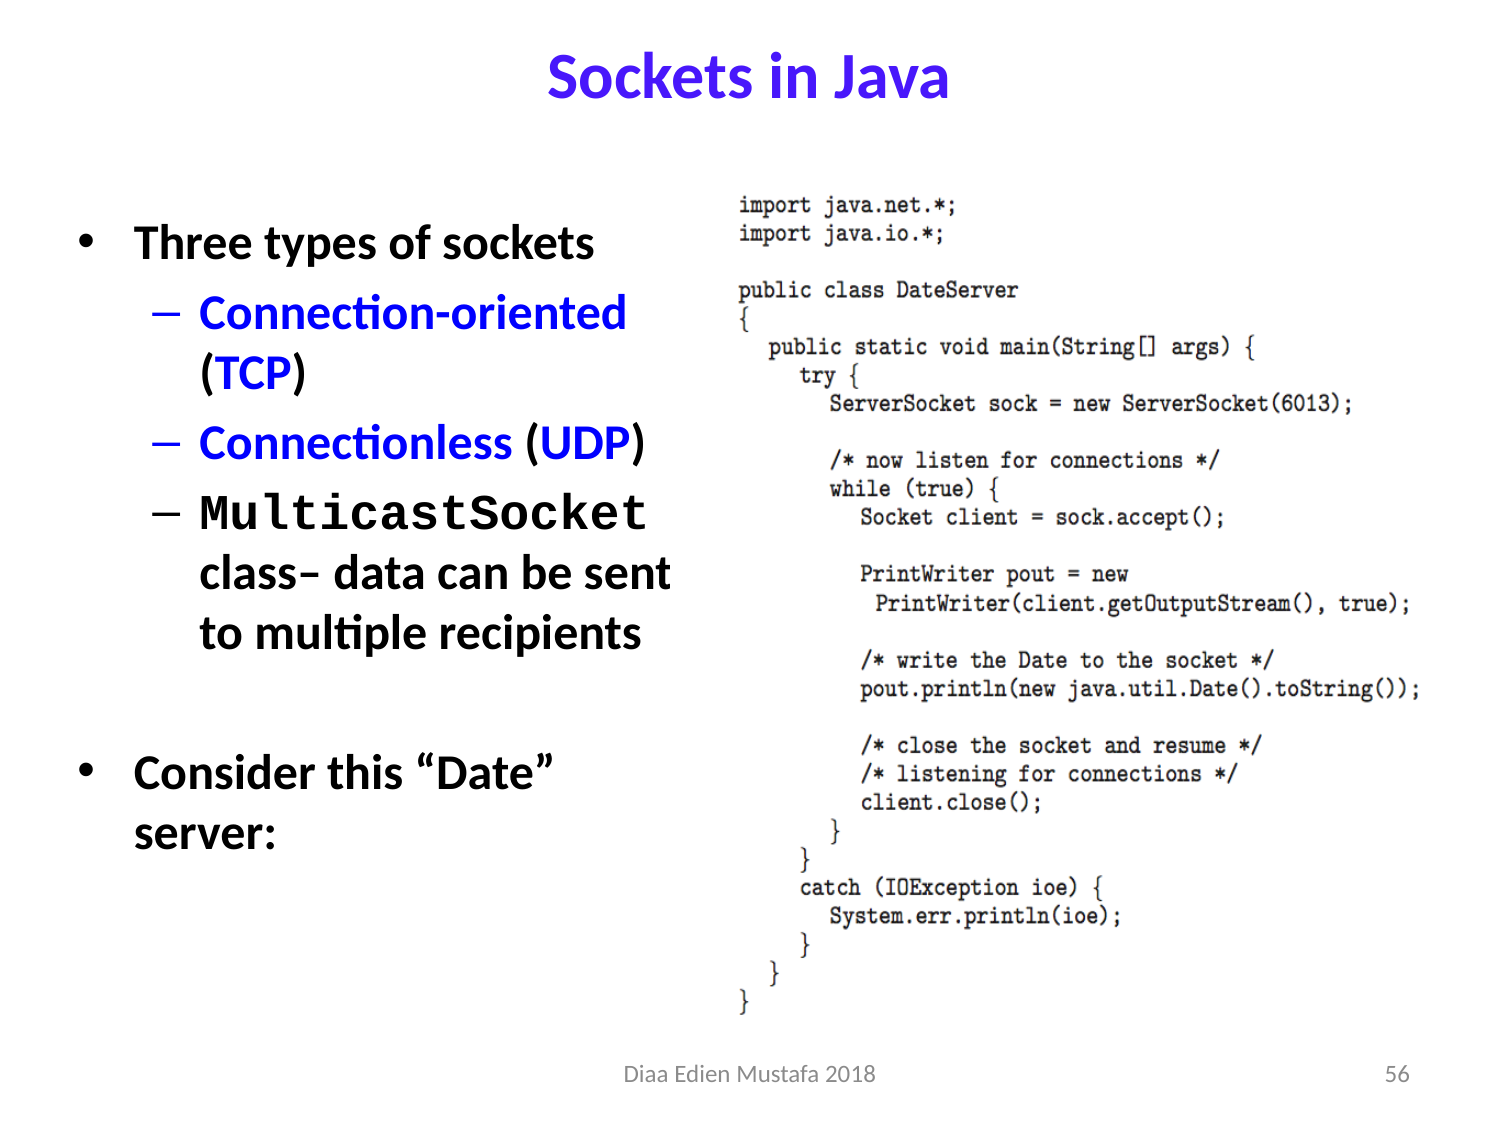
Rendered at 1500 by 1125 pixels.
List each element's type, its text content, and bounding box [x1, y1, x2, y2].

footer Diaa Edien Mustafa 2018 [512, 1042, 988, 1103]
slide_number 56 [1074, 1042, 1425, 1103]
picture [670, 184, 1486, 1021]
title Sockets in Java [75, 24, 1425, 120]
list Three types of sockets Connection-oriented (TCP) Connectionless (UDP) MulticastSocket class– data can be sent to multiple recipients Consider this “Date” server: [62, 202, 665, 1013]
